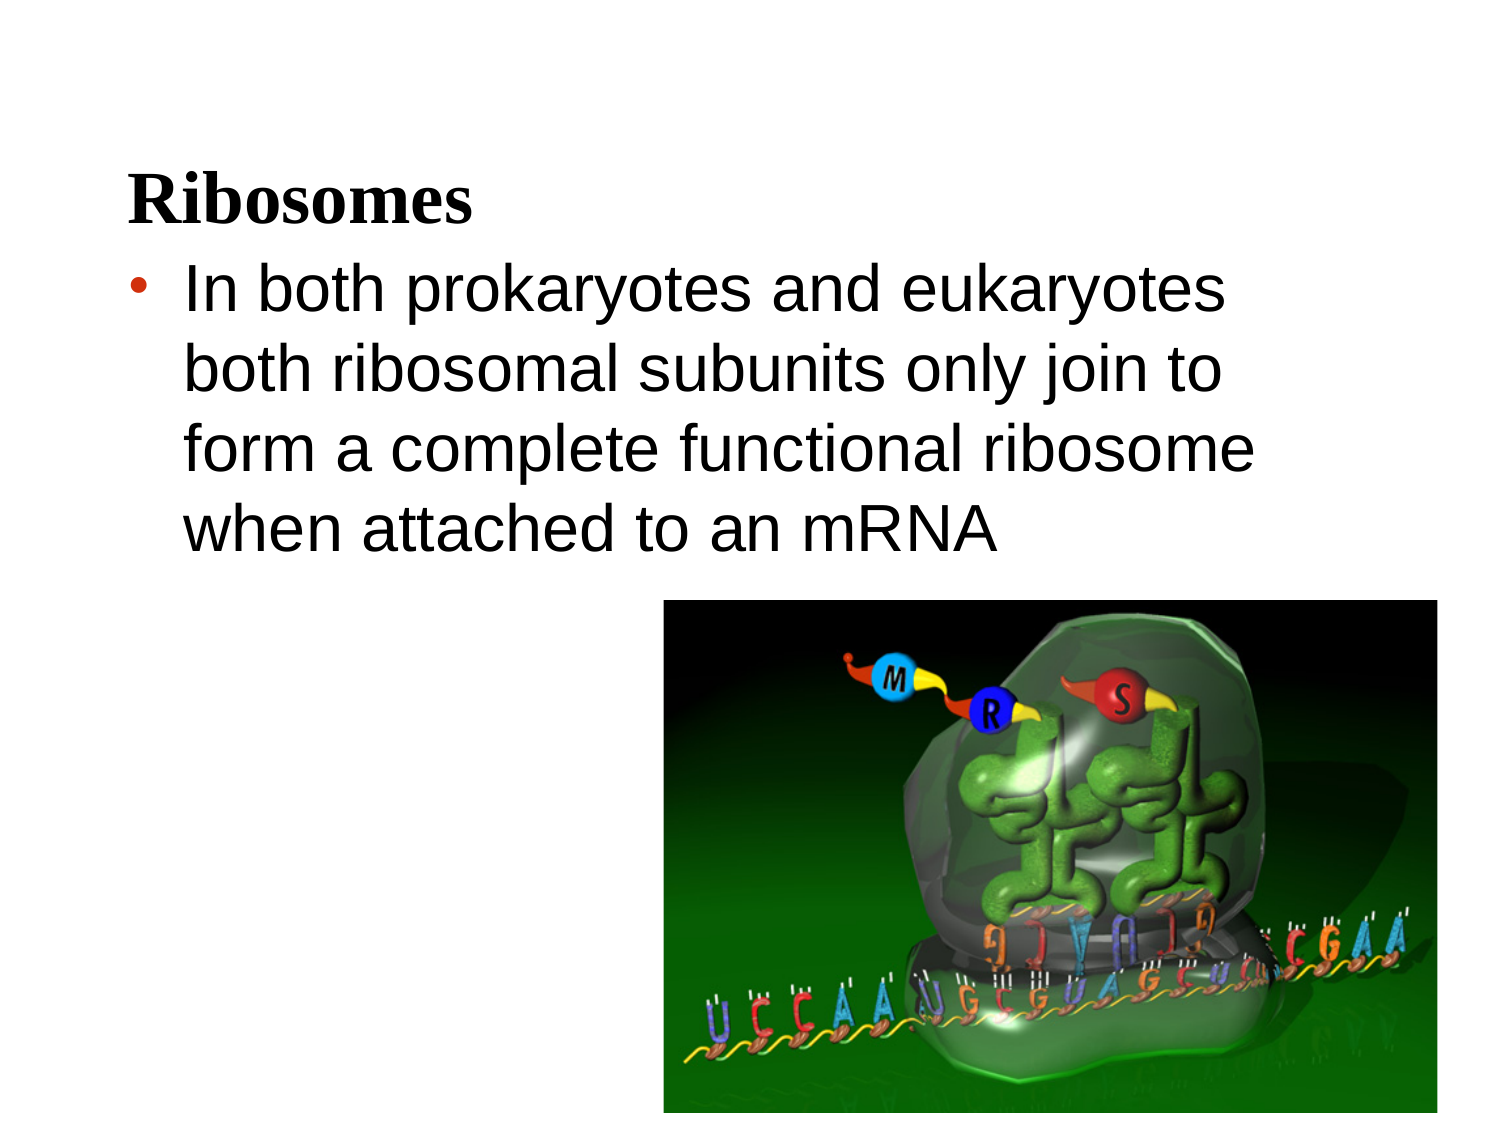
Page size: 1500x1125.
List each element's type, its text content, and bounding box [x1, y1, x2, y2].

title Ribosomes [112, 99, 1388, 237]
picture [663, 599, 1438, 1113]
list In both prokaryotes and eukaryotes both ribosomal subunits only join to form a complete functional ribosome when attached to an mRNA [112, 237, 1388, 913]
